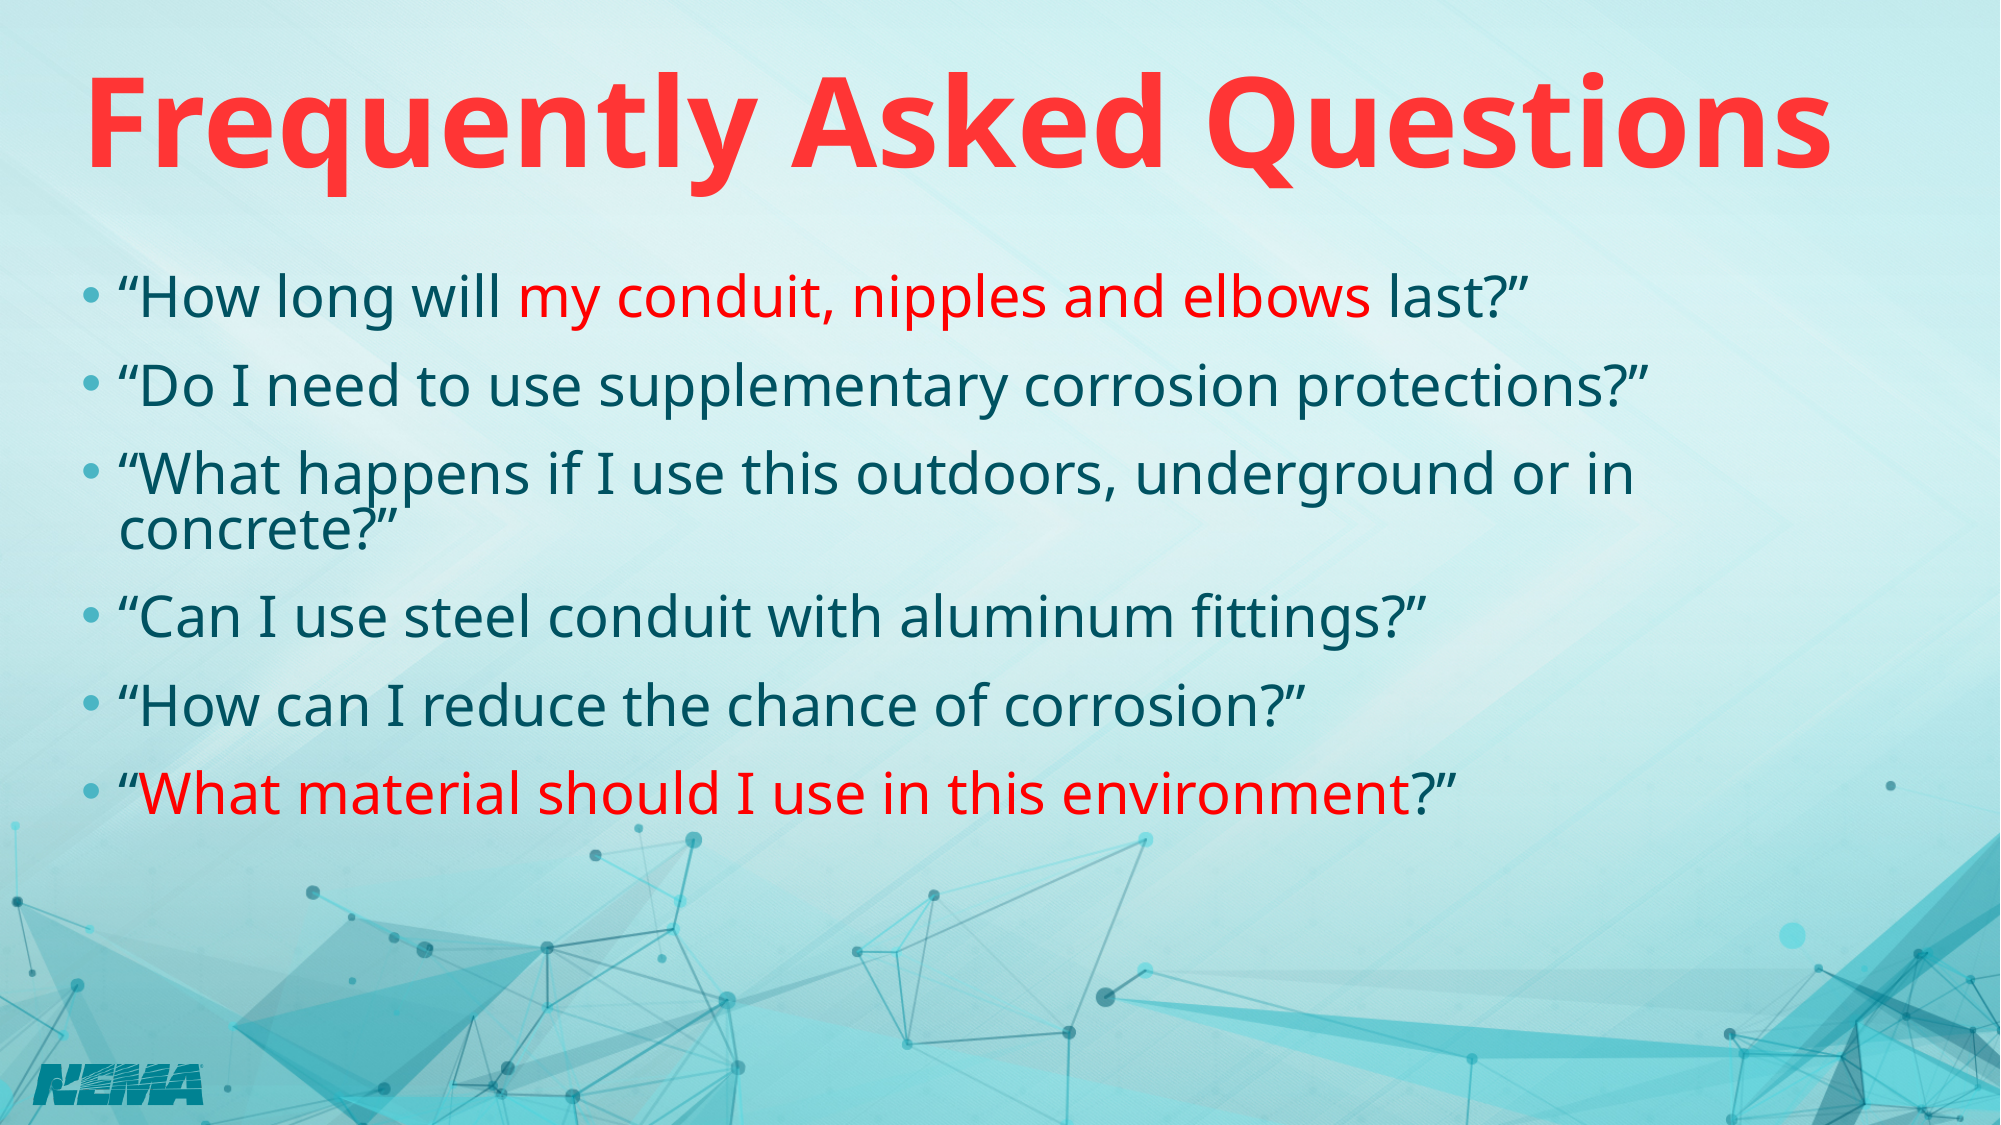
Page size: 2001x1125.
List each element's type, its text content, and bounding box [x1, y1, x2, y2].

picture [0, 0, 2000, 1125]
list “How long will my conduit, nipples and elbows last?” “Do I need to use supplementary corrosion protections?” “What happens if I use this outdoors, underground or in concrete?” “Can I use steel conduit with aluminum fittings?” “How can I reduce the chance of corrosion?” “What material should I use in this environment?” [66, 266, 1934, 834]
title Frequently Asked Questions [66, 27, 1934, 245]
